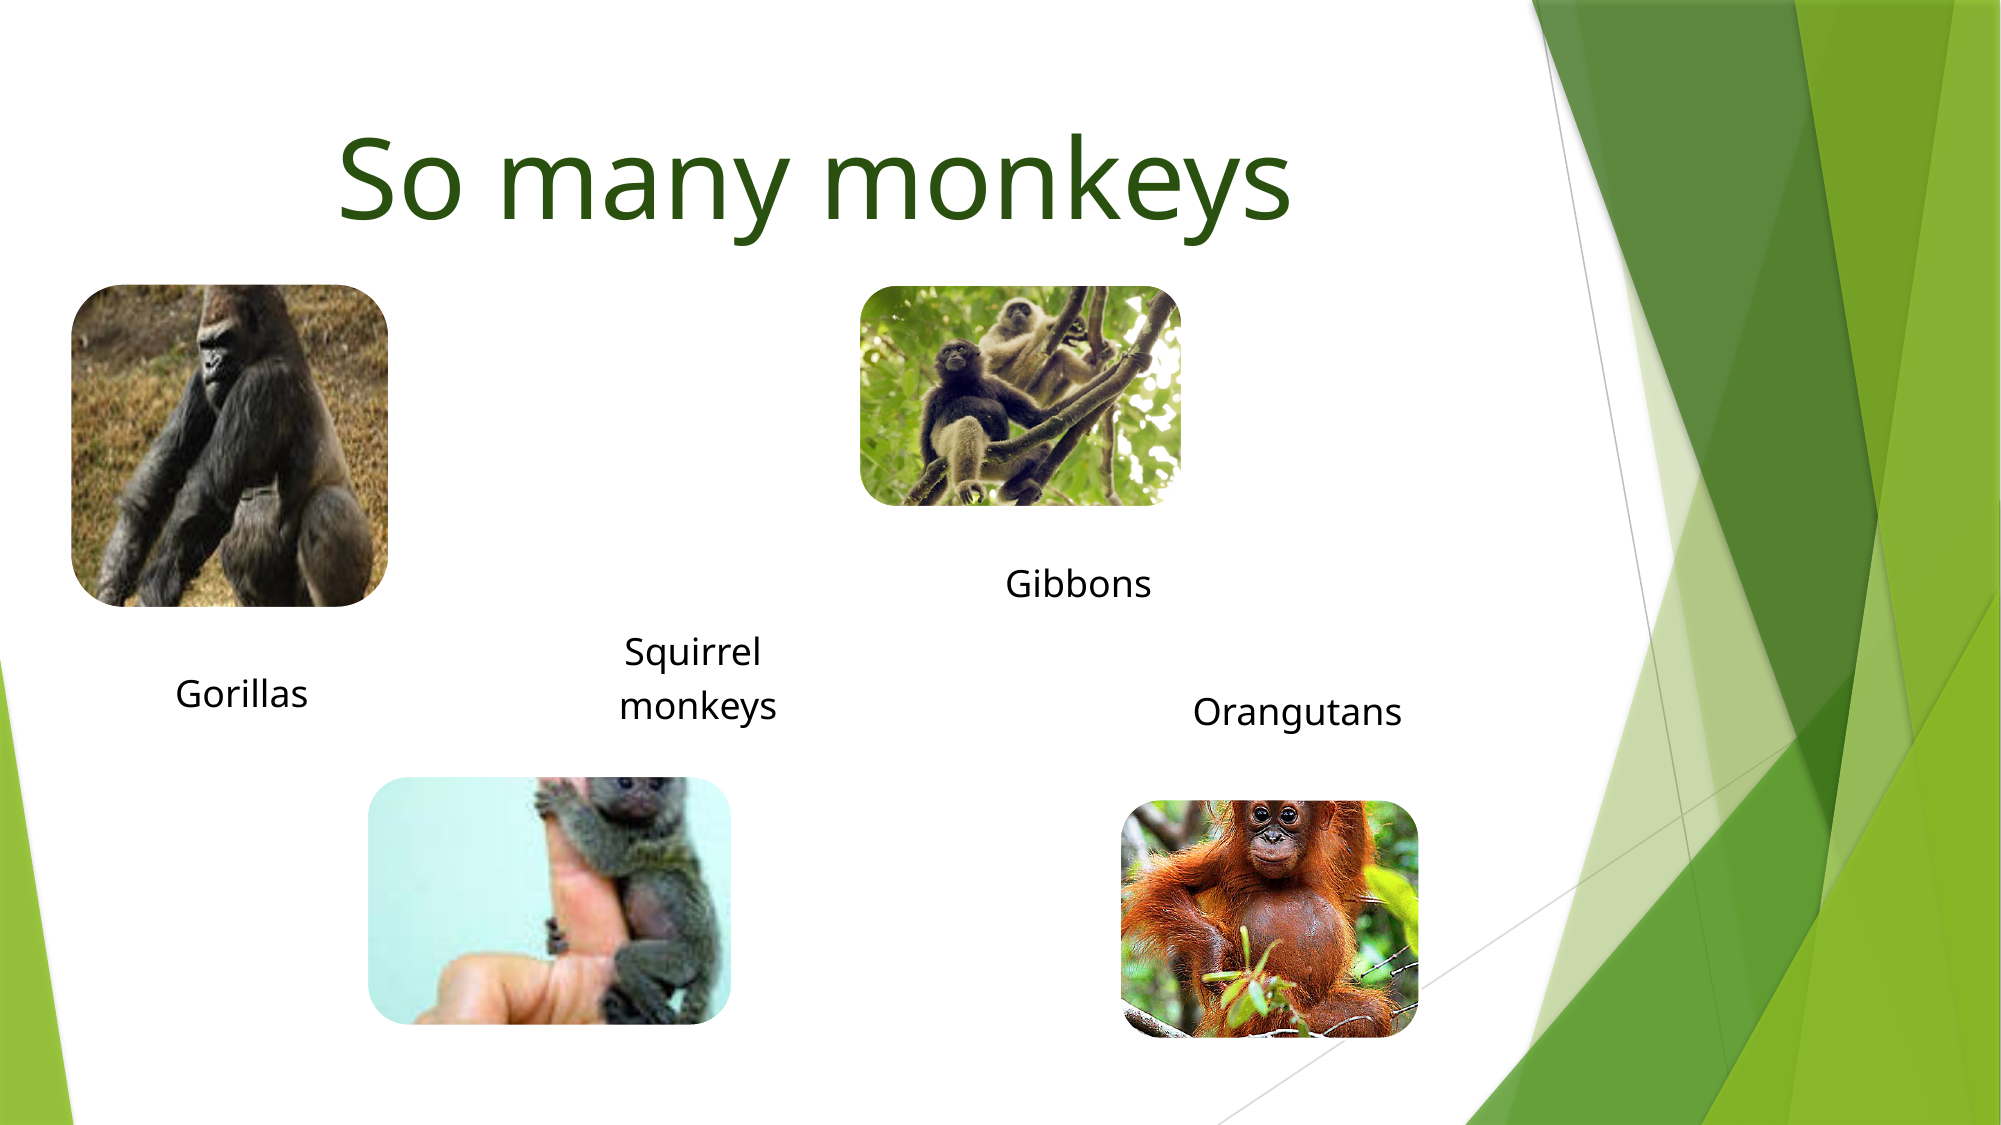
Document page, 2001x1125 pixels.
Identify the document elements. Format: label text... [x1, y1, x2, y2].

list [69, 252, 1522, 1061]
title So many monkeys [111, 99, 1522, 252]
